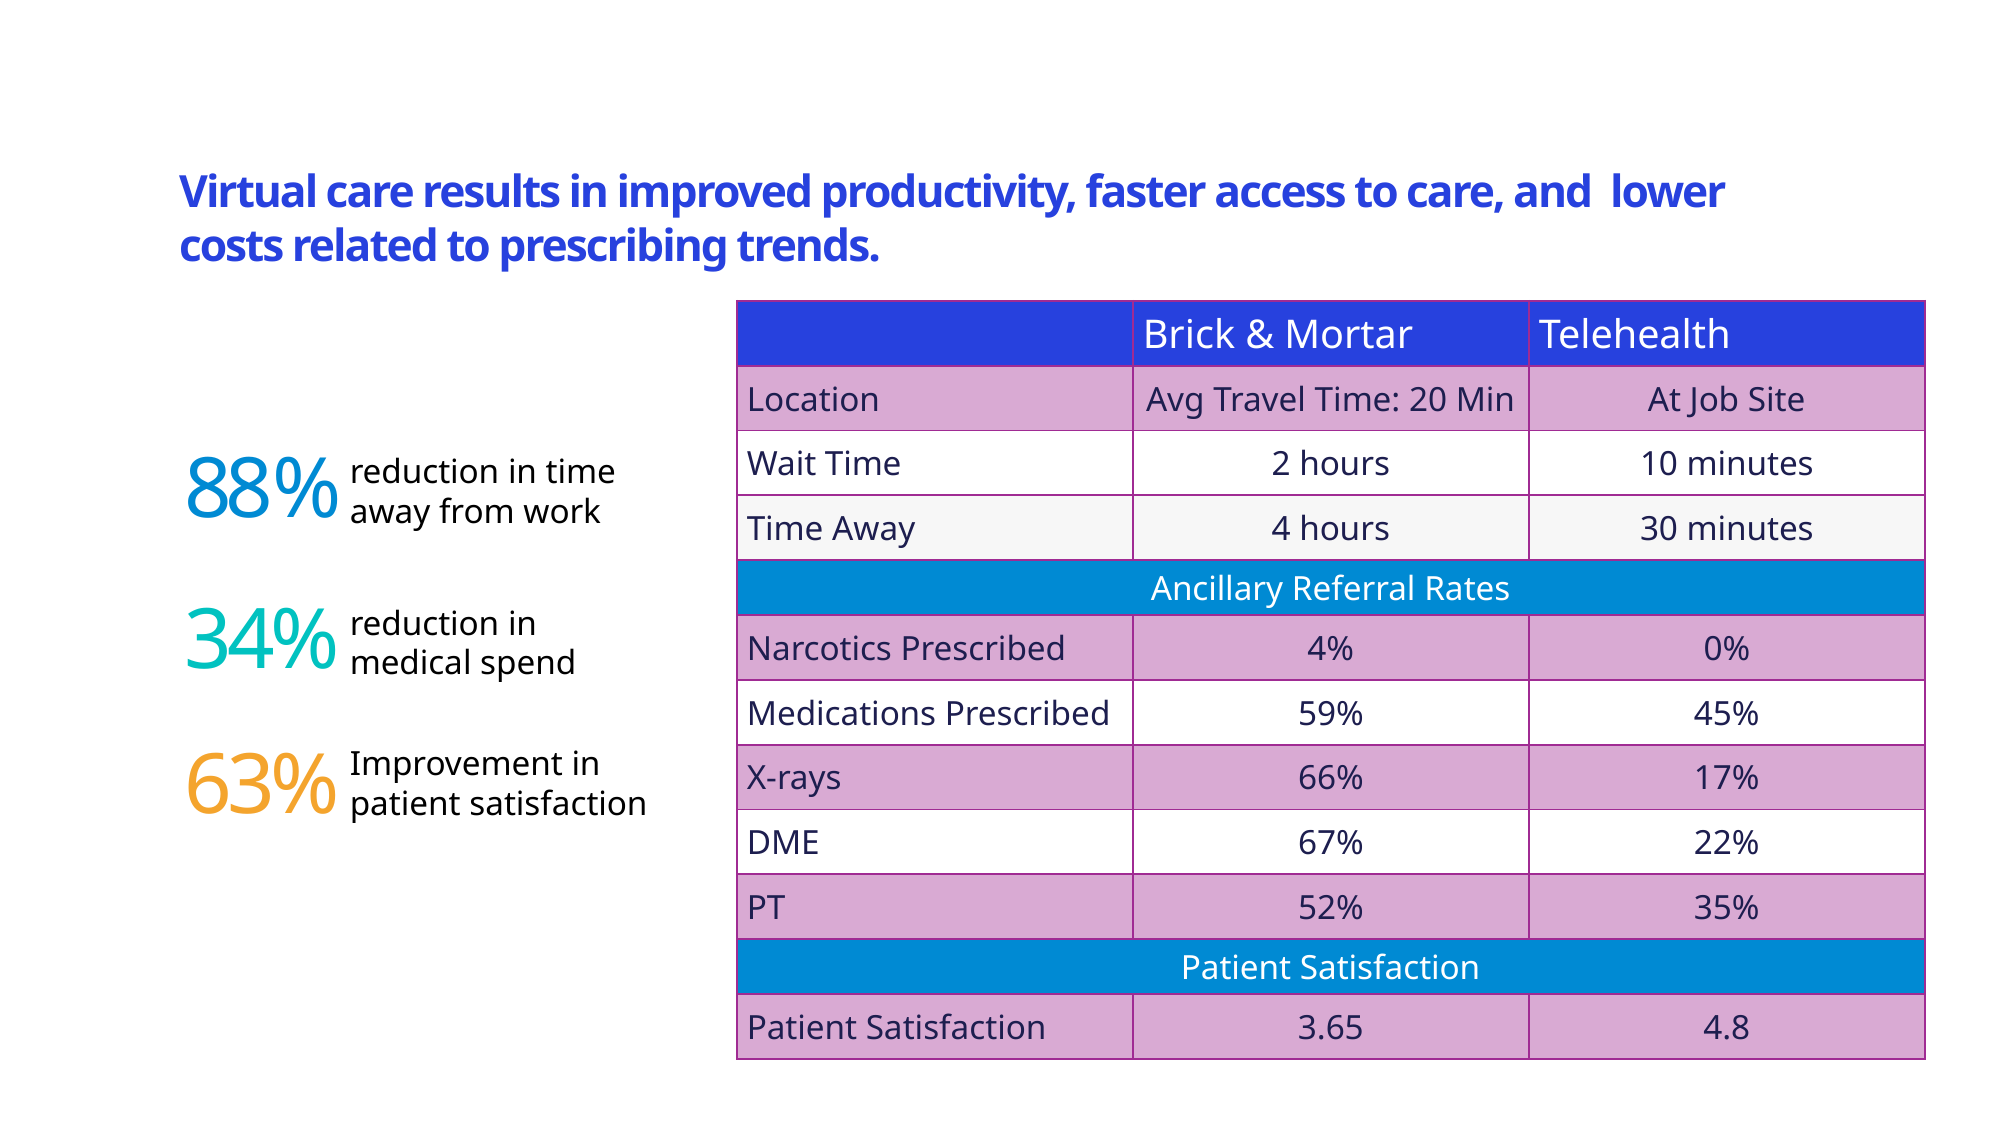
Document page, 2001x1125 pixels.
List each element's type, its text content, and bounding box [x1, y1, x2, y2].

table_cell Time Away [738, 496, 1132, 559]
table_cell Location [738, 367, 1132, 430]
table_cell At Job Site [1530, 367, 1924, 430]
text_box reduction in time away from work [339, 450, 640, 531]
table_cell 30 minutes [1530, 496, 1924, 559]
table_cell 4% [1134, 616, 1528, 679]
table_header Brick & Mortar [1134, 302, 1528, 365]
text_box 63% [174, 740, 385, 821]
table_cell Narcotics Prescribed [738, 616, 1132, 679]
table_cell 17% [1530, 746, 1924, 809]
table_cell DME [738, 810, 1132, 873]
table_cell X-rays [738, 746, 1132, 809]
text_box 34% [174, 595, 385, 676]
table_cell 67% [1134, 810, 1528, 873]
table_cell Wait Time [738, 431, 1132, 494]
table_cell 52% [1134, 875, 1528, 938]
table_cell 45% [1530, 681, 1924, 744]
table_cell 3.65 [1134, 995, 1528, 1058]
table_cell 66% [1134, 746, 1528, 809]
table_cell 0% [1530, 616, 1924, 679]
table_cell Patient Satisfaction [738, 940, 1924, 993]
table_cell 35% [1530, 875, 1924, 938]
table_cell Patient Satisfaction [738, 995, 1132, 1058]
table_cell Medications Prescribed [738, 681, 1132, 744]
table_header [738, 302, 1132, 365]
text_box Virtual care results in improved productivity, faster access to care, and lower costs related to prescribing trends. [164, 155, 1761, 278]
table_cell 22% [1530, 810, 1924, 873]
table_cell Ancillary Referral Rates [738, 561, 1924, 614]
table_cell PT [738, 875, 1132, 938]
table_cell 59% [1134, 681, 1528, 744]
table_cell 10 minutes [1530, 431, 1924, 494]
text_box reduction in medical spend [339, 601, 640, 682]
text_box 88% [174, 444, 385, 525]
table_cell Avg Travel Time: 20 Min [1134, 367, 1528, 430]
table_cell 4 hours [1134, 496, 1528, 559]
table_header Telehealth [1530, 302, 1924, 365]
text_box Improvement in patient satisfaction [339, 742, 688, 823]
table_cell 4.8 [1530, 995, 1924, 1058]
table_cell 2 hours [1134, 431, 1528, 494]
